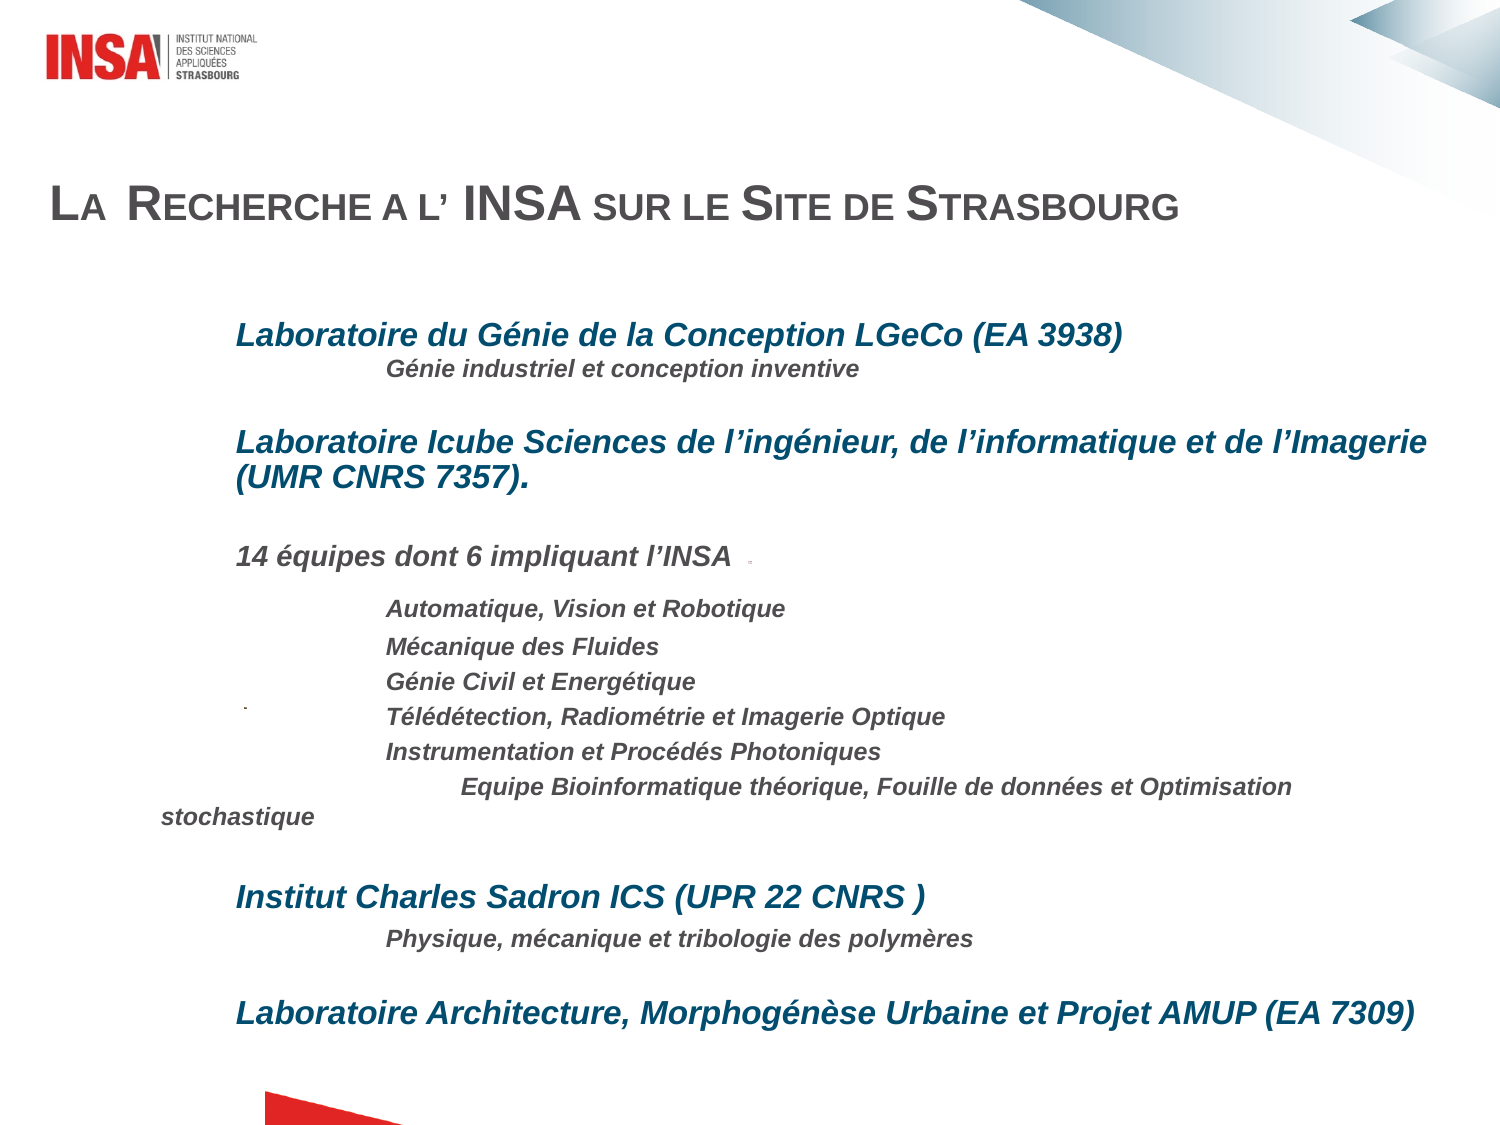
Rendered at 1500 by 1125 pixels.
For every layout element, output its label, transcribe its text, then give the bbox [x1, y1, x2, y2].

picture [265, 1089, 431, 1125]
picture [42, 31, 260, 82]
text_box LA RECHERCHE A L’ INSA SUR LE SITE DE STRASBOURG [34, 172, 1428, 229]
text_box Laboratoire du Génie de la Conception LGeCo (EA 3938) Génie industriel et conception inventive Laboratoire Icube Sciences de l’ingénieur, de l’informatique et de l’Imagerie (UMR CNRS 7357). 14 équipes dont 6 impliquant l’INSA Automatique, Vision et Robotique Mécanique des Fluides Génie Civil et Energétique Télédétection, Radiométrie et Imagerie Optique Instrumentation et Procédés Photoniques Equipe Bioinformatique théorique, Fouille de données et Optimisation stochastique Institut Charles Sadron ICS (UPR 22 CNRS ) Physique, mécanique et tribologie des polymères Laboratoire Architecture, Morphogénèse Urbaine et Projet AMUP (EA 7309) [39, 267, 1468, 1039]
